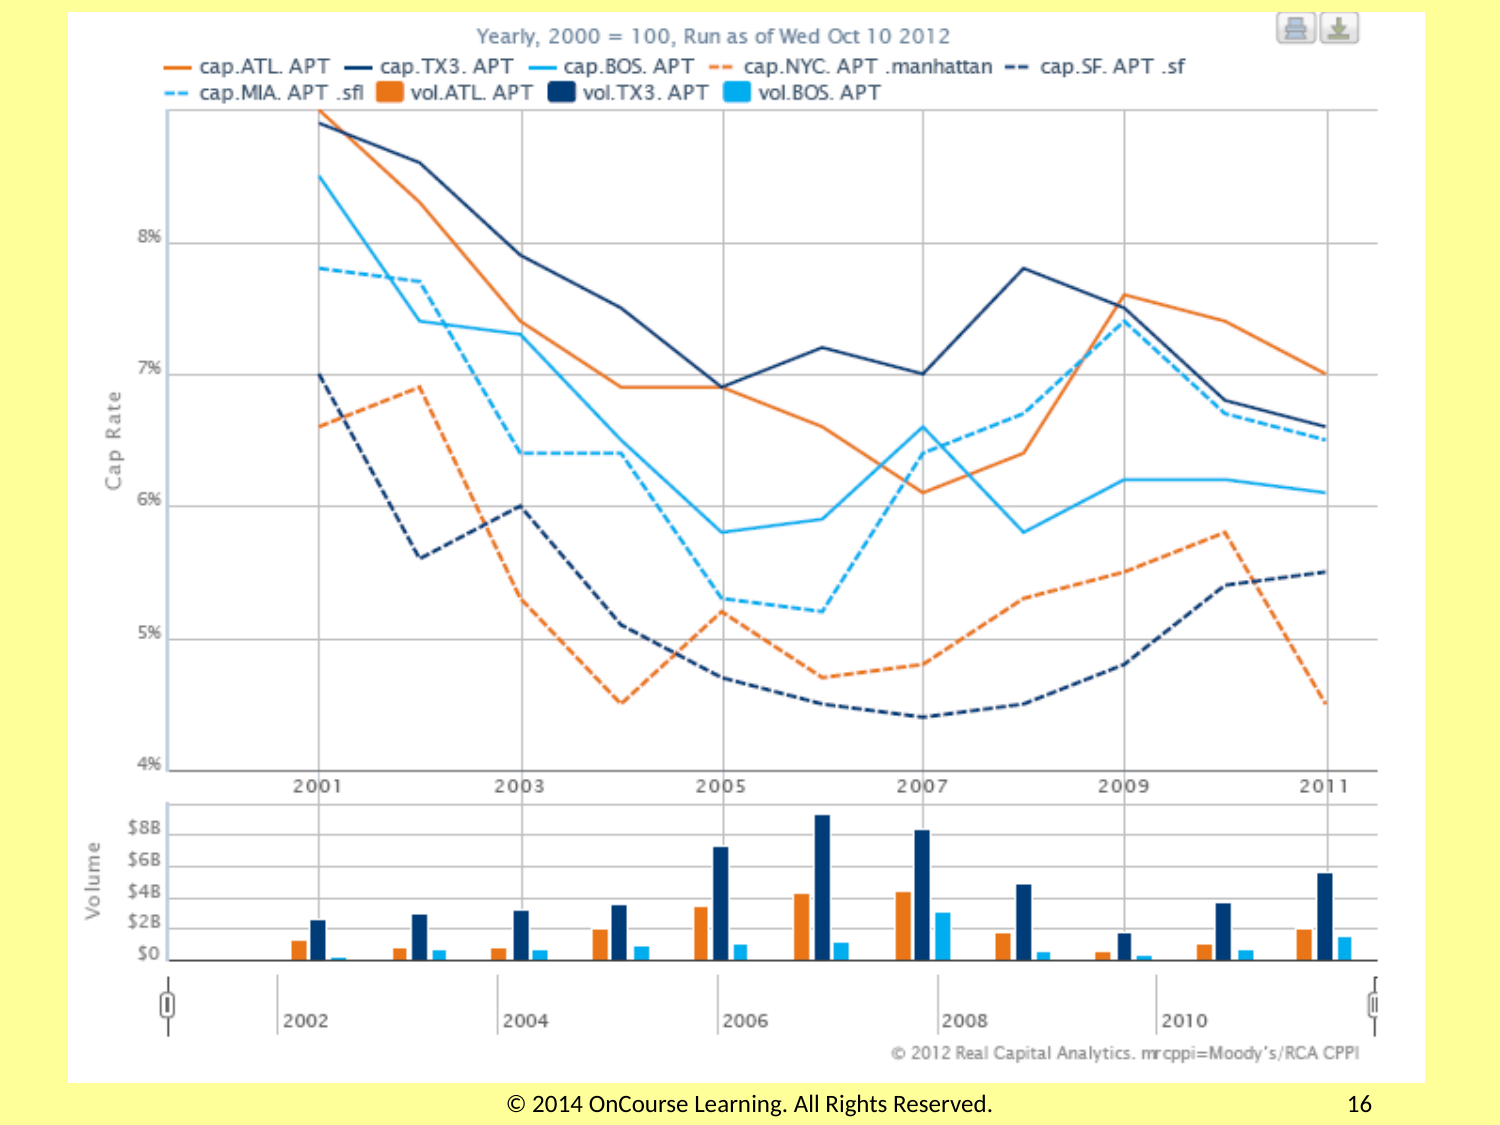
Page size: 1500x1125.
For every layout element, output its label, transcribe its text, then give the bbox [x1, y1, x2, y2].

slide_number 16 [1200, 1083, 1388, 1125]
picture [68, 12, 1425, 1083]
footer © 2014 OnCourse Learning. All Rights Reserved. [300, 1083, 1200, 1125]
